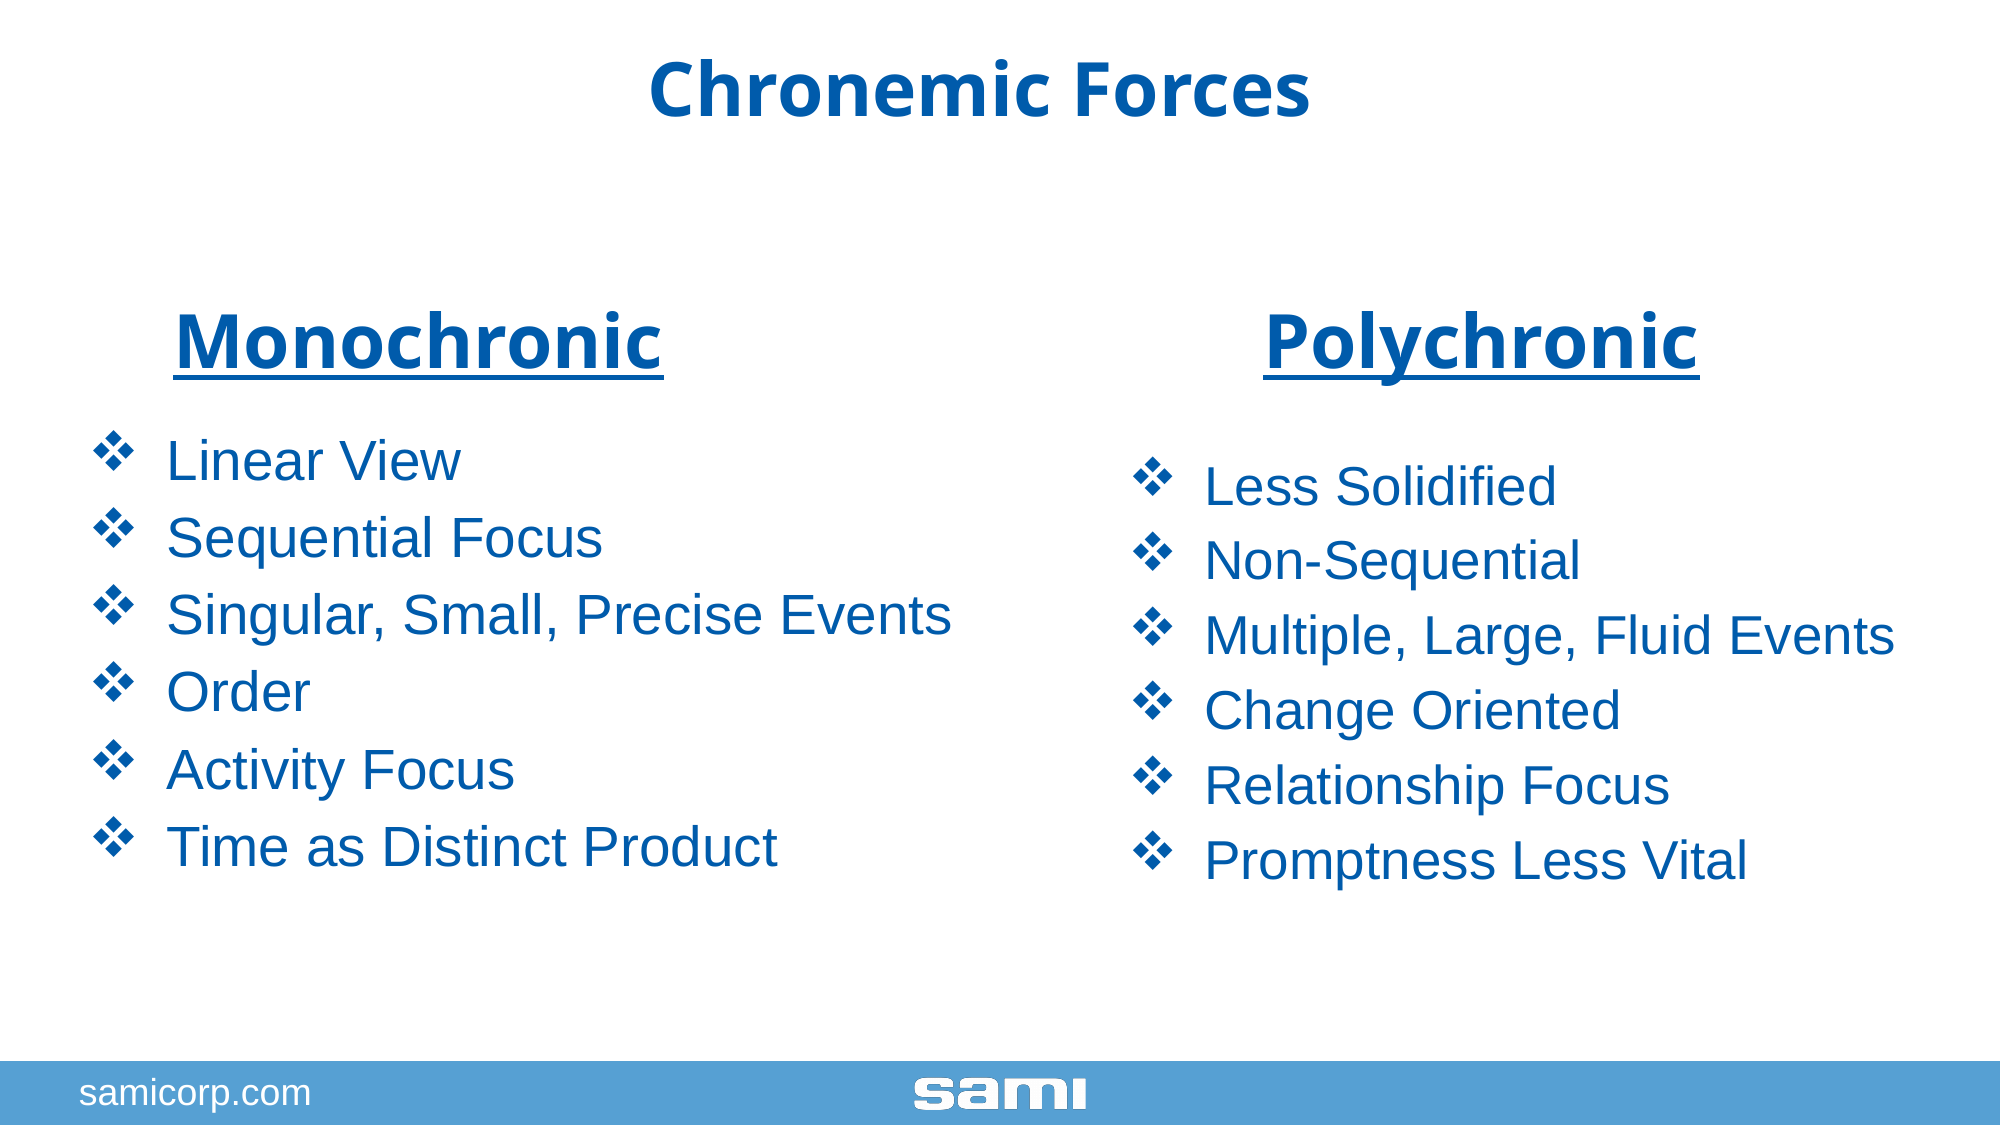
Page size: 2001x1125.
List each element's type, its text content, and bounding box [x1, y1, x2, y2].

text_box Chronemic Forces [86, 44, 1873, 193]
text_box Monochronic [11, 243, 825, 393]
text_box Polychronic [1074, 243, 1889, 393]
picture [914, 1076, 1086, 1110]
text_box Less Solidified Non-Sequential Multiple, Large, Fluid Events Change Oriented Relationship Focus Promptness Less Vital [1113, 386, 1927, 898]
text_box Linear View Sequential Focus Singular, Small, Precise Events Order Activity Focus Time as Distinct Product [73, 399, 980, 886]
